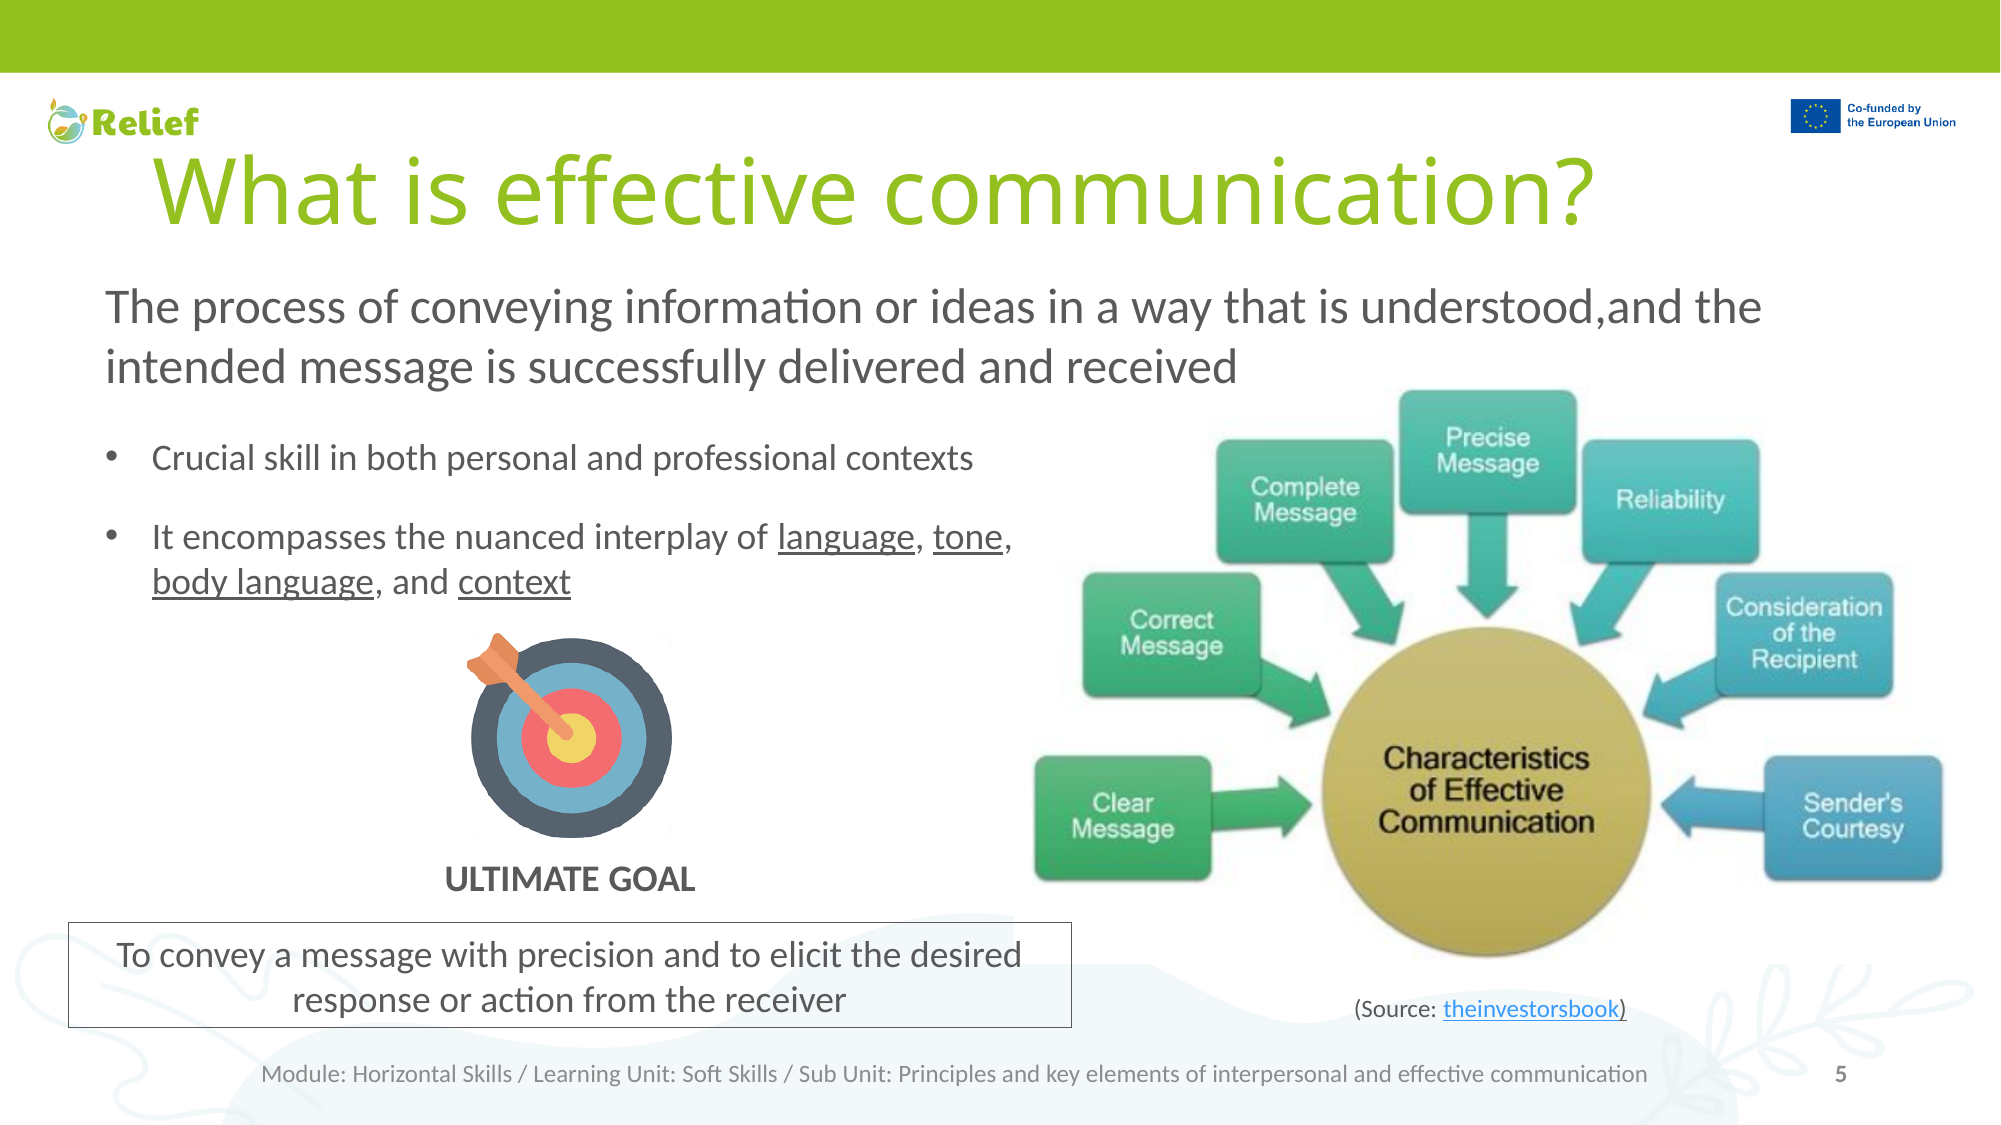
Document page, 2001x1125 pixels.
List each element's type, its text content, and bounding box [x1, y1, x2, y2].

title What is effective communication? [137, 111, 1863, 266]
footer Module: Horizontal Skills / Learning Unit: Soft Skills / Sub Unit: Principles and key elements of interpersonal and effective communication [137, 1023, 1775, 1122]
text_box (Source: theinvestorsbook) [1326, 985, 1654, 1031]
text_box To convey a message with precision and to elicit the desired response or action from the receiver [68, 922, 1072, 1028]
text_box ULTIMATE GOAL [148, 847, 992, 907]
text_box It encompasses the nuanced interplay of language, tone, body language, and context [90, 504, 1014, 610]
slide_number 5 [1787, 1042, 1863, 1103]
picture [0, 0, 2001, 1125]
text_box Crucial skill in both personal and professional contexts [90, 425, 1014, 486]
text_box The process of conveying information or ideas in a way that is understood,and the intended message is successfully delivered and received [90, 266, 1875, 402]
